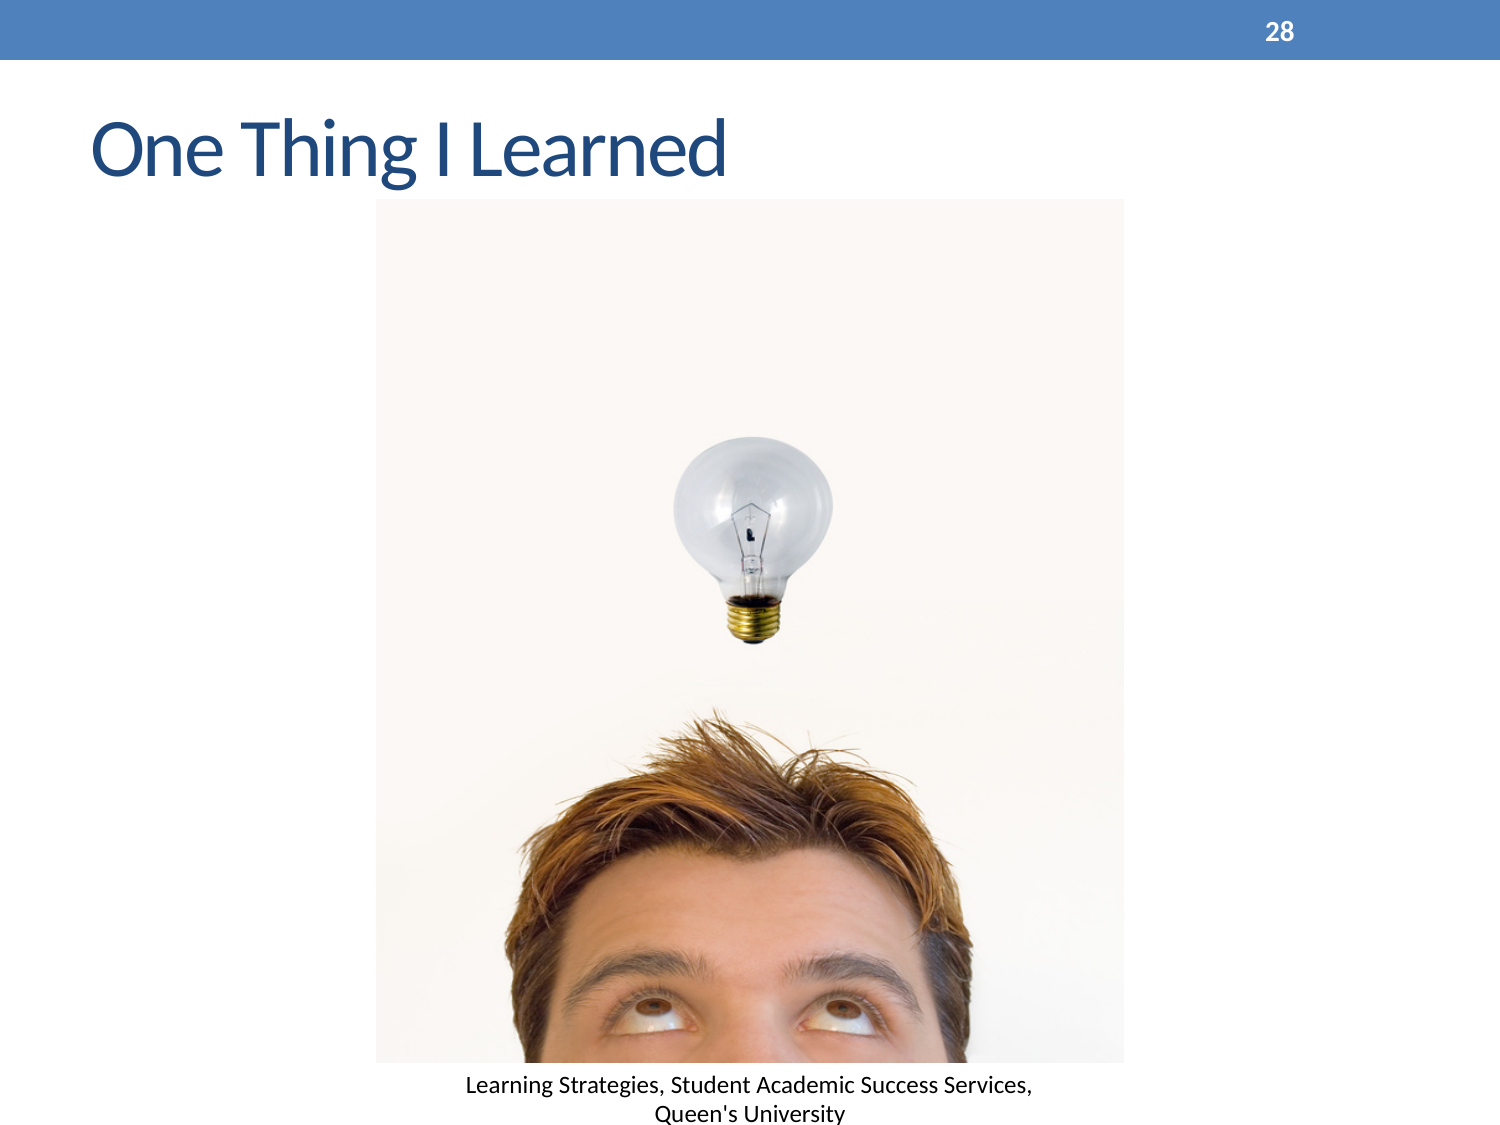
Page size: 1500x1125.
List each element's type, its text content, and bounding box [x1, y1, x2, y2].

title One Thing I Learned [75, 61, 1425, 225]
footer Learning Strategies, Student Academic Success Services, Queen's University [412, 1071, 1088, 1125]
slide_number 28 [1250, 3, 1425, 57]
picture [375, 199, 1125, 1063]
